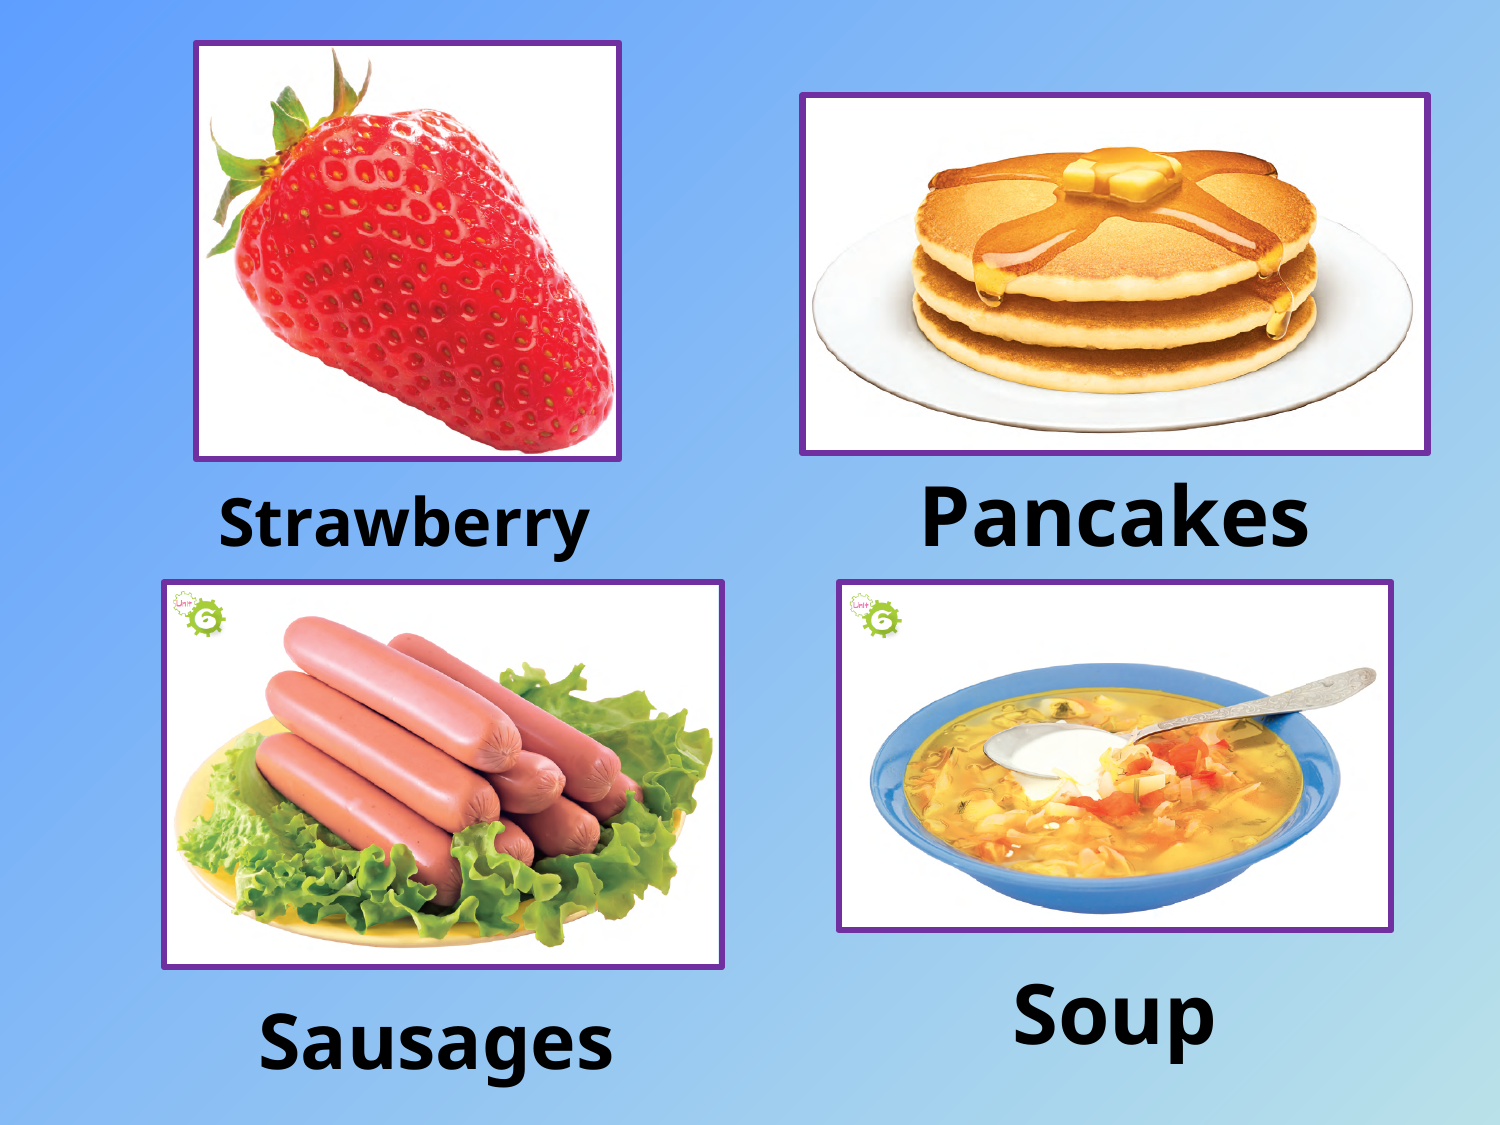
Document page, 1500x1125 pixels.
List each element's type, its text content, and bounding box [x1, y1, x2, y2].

text_box Sausages [223, 985, 670, 1093]
picture [805, 98, 1425, 451]
text_box Strawberry [190, 472, 636, 567]
text_box Soup [997, 953, 1233, 1069]
text_box Pancakes [903, 456, 1327, 572]
picture [166, 585, 719, 965]
picture [841, 585, 1389, 928]
picture [198, 45, 617, 457]
